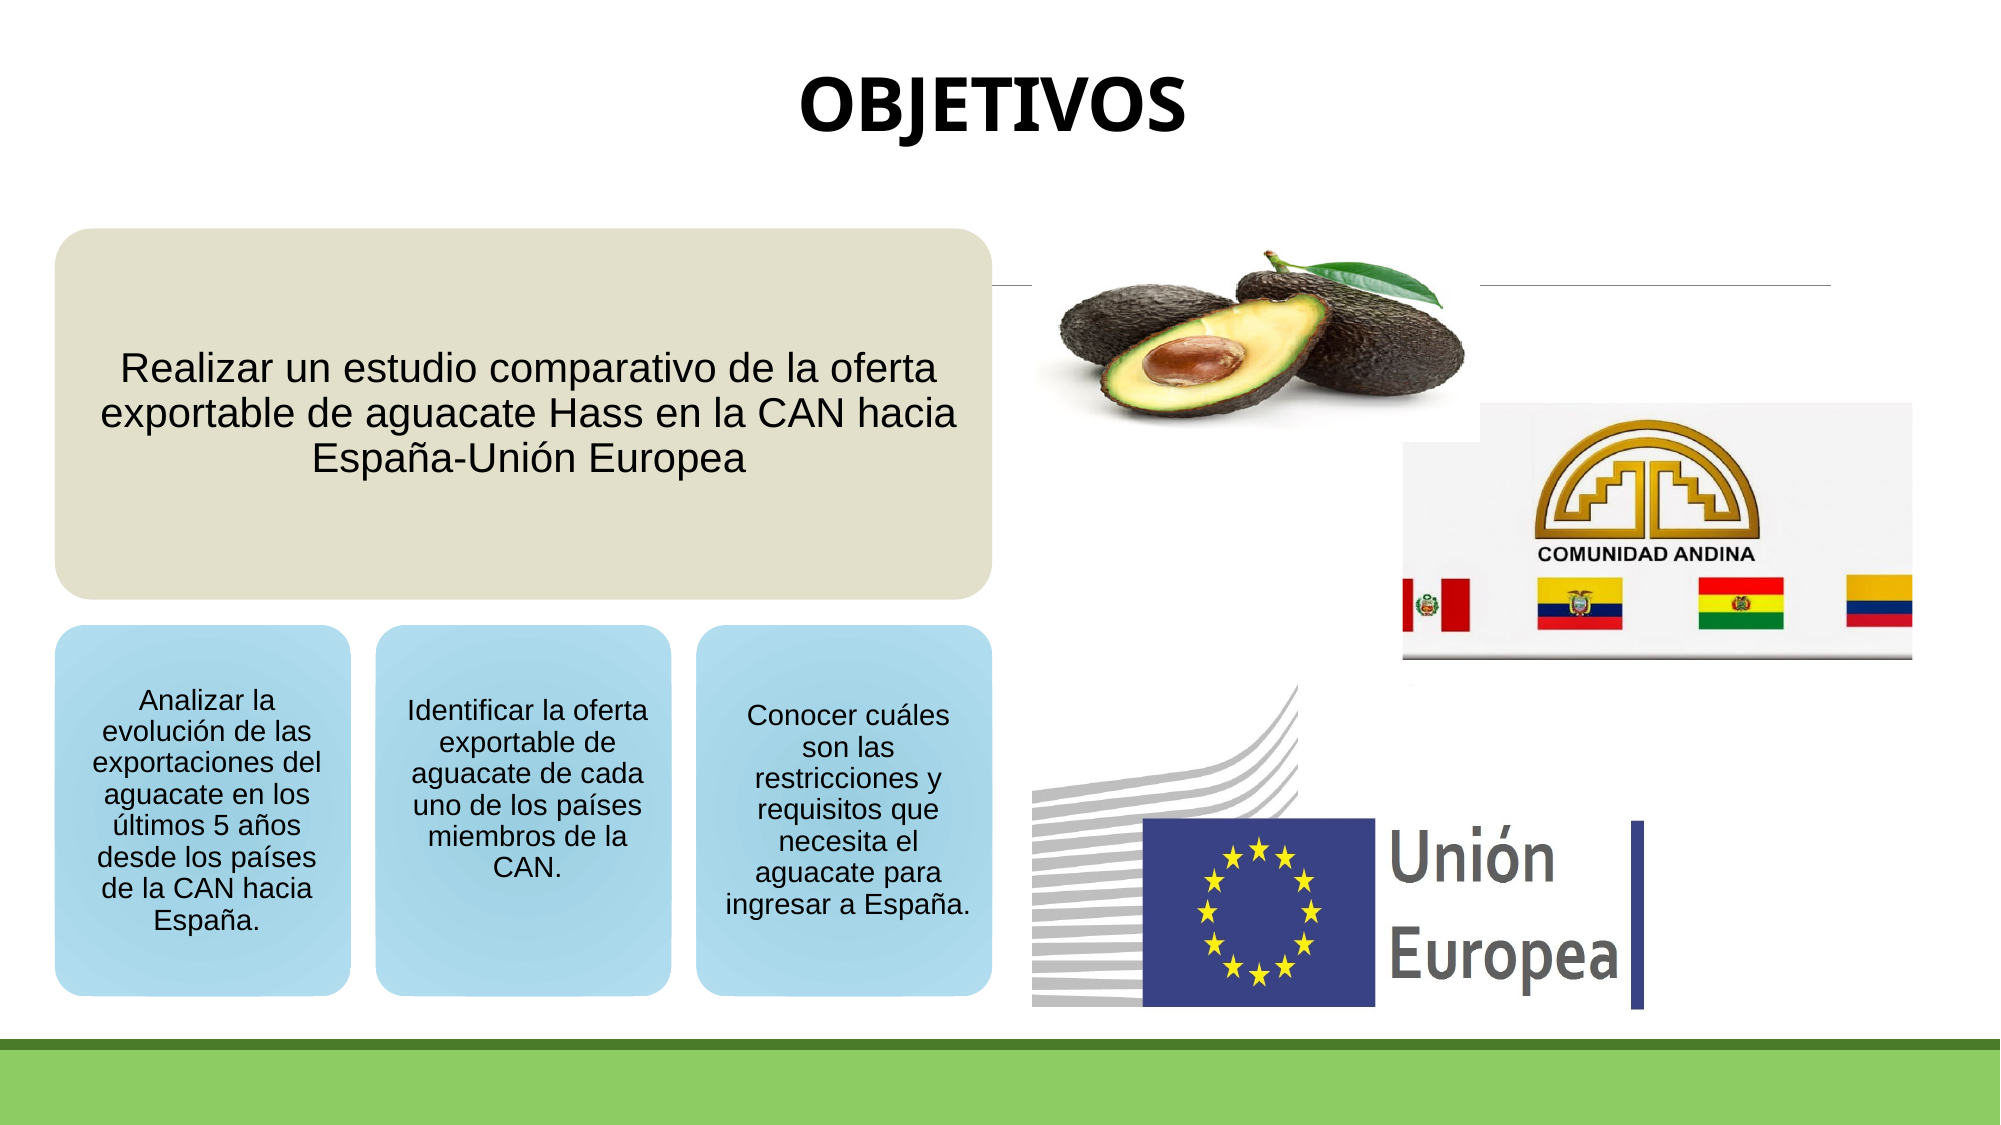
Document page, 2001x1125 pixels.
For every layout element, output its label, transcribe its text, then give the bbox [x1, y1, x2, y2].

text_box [54, 227, 993, 997]
picture [1032, 683, 1666, 1024]
title OBJETIVOS [345, 13, 1640, 155]
picture [1032, 224, 1913, 660]
